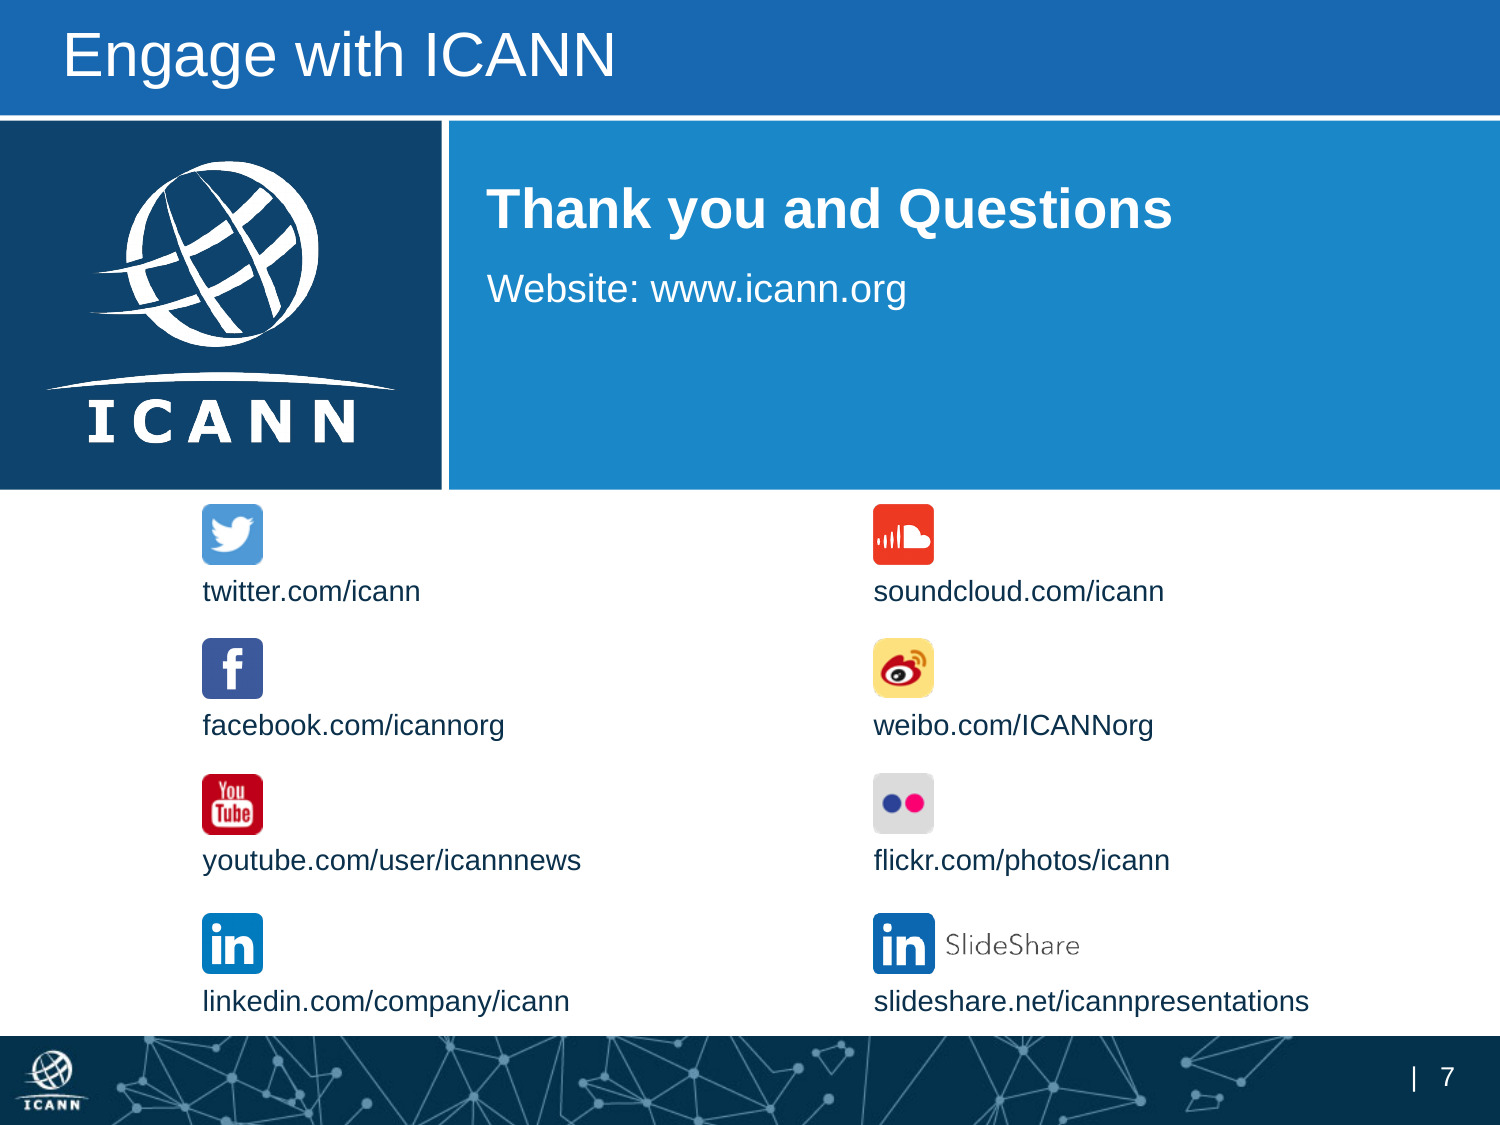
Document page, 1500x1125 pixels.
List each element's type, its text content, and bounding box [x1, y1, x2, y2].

text_box facebook.com/icannorg [202, 698, 738, 755]
title Engage with ICANN [0, 0, 1500, 116]
text_box Website: www.icann.org [486, 263, 1276, 413]
picture [202, 503, 263, 565]
text_box [447, 119, 1500, 492]
text_box slideshare.net/icannpresentations [873, 973, 1358, 1030]
picture [873, 503, 934, 565]
text_box weibo.com/ICANNorg [873, 698, 1313, 755]
text_box twitter.com/icann [202, 564, 587, 620]
text_box Thank you and Questions [486, 180, 1276, 245]
picture [202, 913, 263, 975]
text_box linkedin.com/company/icann [202, 973, 723, 1030]
picture [202, 774, 263, 835]
text_box youtube.com/user/icannnews [202, 833, 723, 890]
picture [26, 150, 416, 453]
text_box [0, 119, 444, 492]
picture [202, 638, 263, 699]
text_box soundcloud.com/icann [873, 564, 1222, 620]
text_box flickr.com/photos/icann [873, 833, 1358, 890]
picture [0, 1036, 1500, 1125]
picture [873, 773, 934, 834]
picture [873, 913, 1079, 975]
picture [873, 637, 934, 699]
